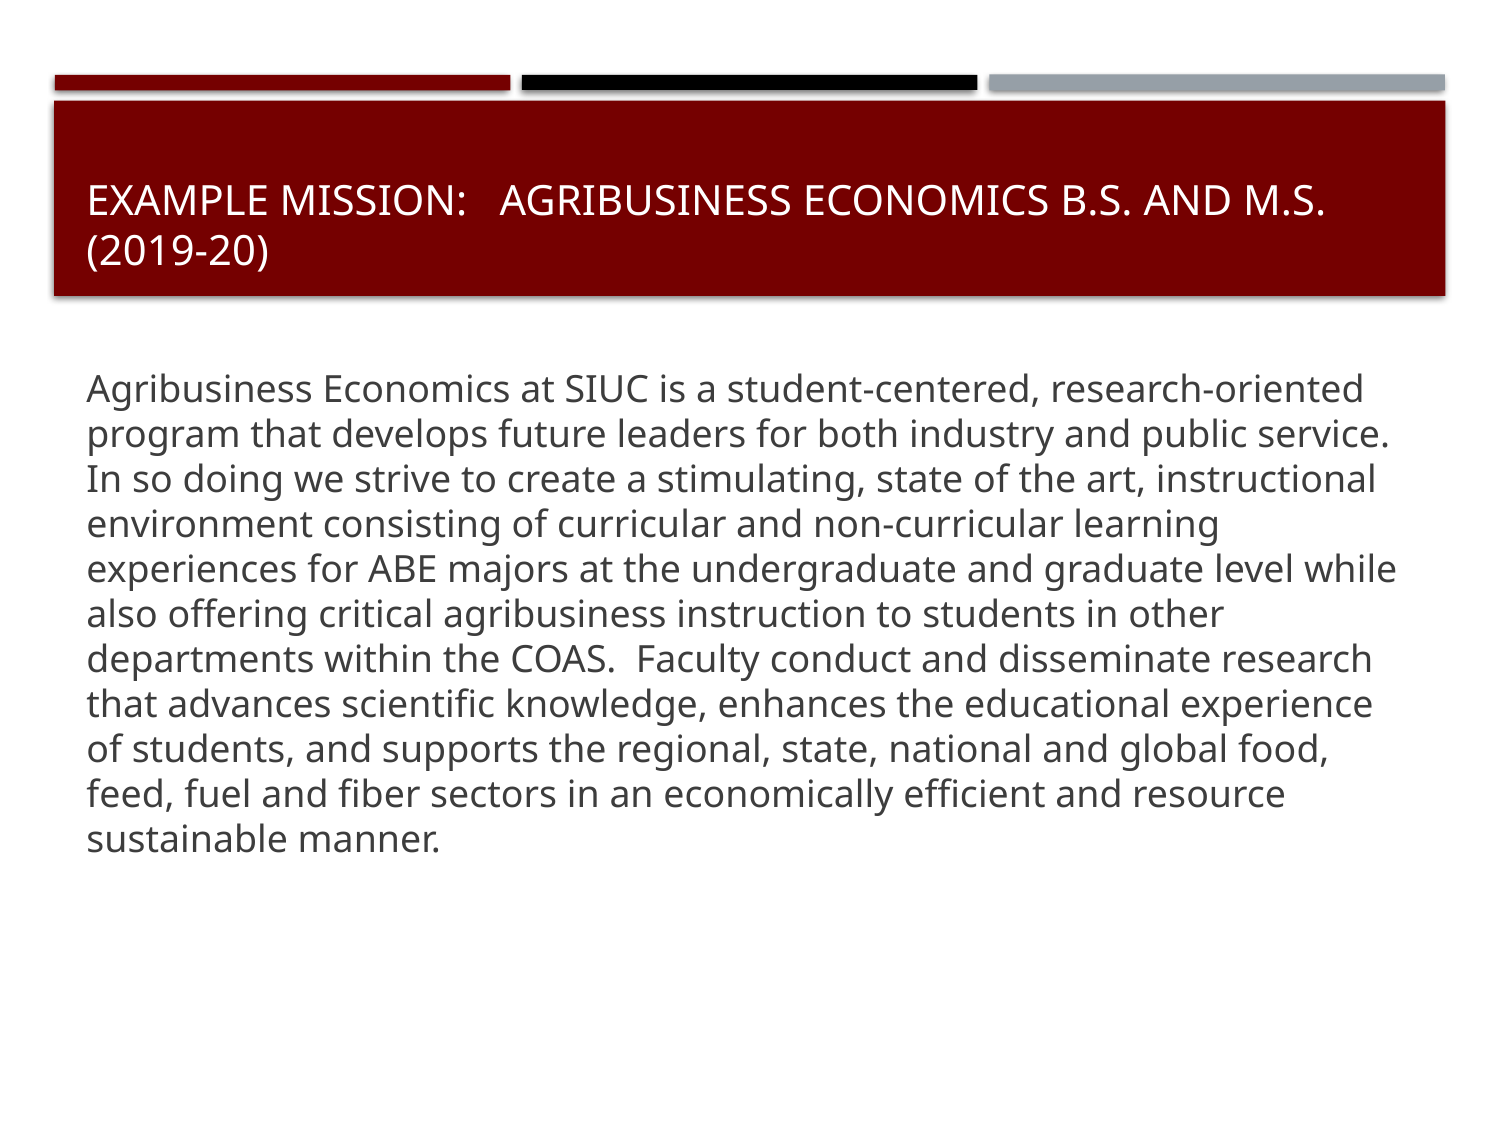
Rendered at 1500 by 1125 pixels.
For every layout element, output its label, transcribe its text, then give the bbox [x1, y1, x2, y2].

list Agribusiness Economics at SIUC is a student-centered, research-oriented program that develops future leaders for both industry and public service. In so doing we strive to create a stimulating, state of the art, instructional environment consisting of curricular and non-curricular learning experiences for ABE majors at the undergraduate and graduate level while also offering critical agribusiness instruction to students in other departments within the COAS. Faculty conduct and disseminate research that advances scientific knowledge, enhances the educational experience of students, and supports the regional, state, national and global food, feed, fuel and fiber sectors in an economically efficient and resource sustainable manner. [71, 357, 1429, 962]
title EXAMPLE Mission: Agribusiness economics B.S. and M.S. (2019-20) [71, 115, 1429, 282]
